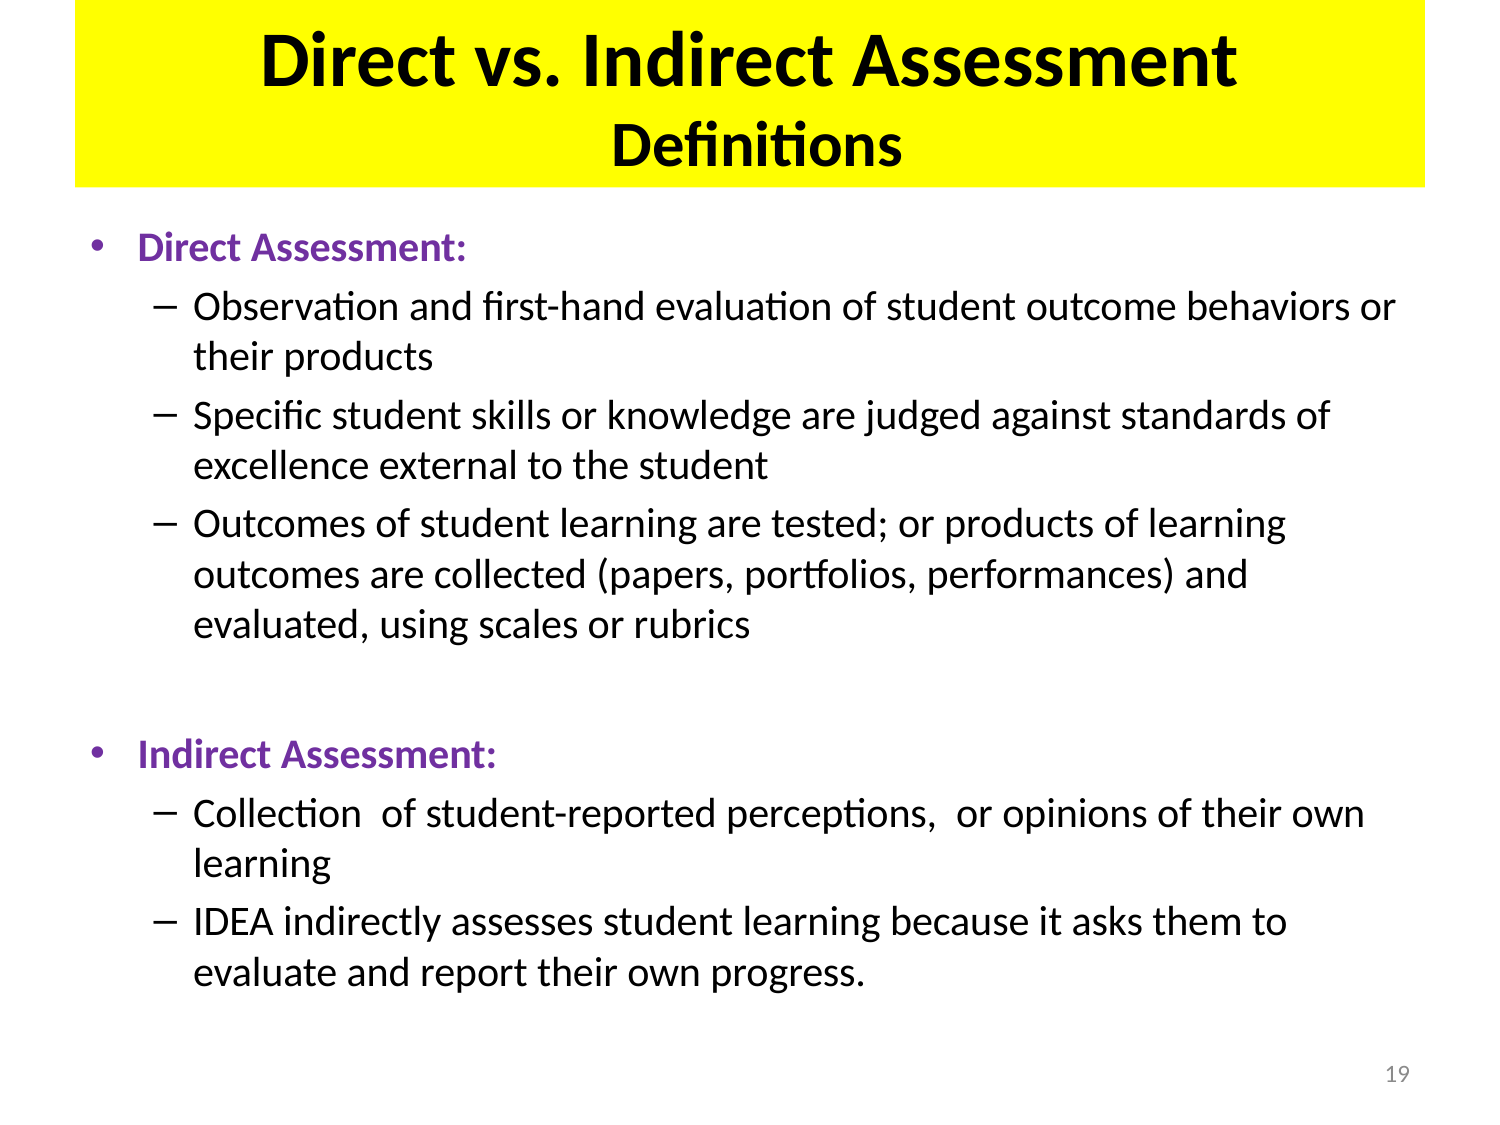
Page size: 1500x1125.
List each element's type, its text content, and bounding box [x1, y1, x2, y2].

slide_number 19 [1074, 1042, 1425, 1103]
list Direct Assessment: Observation and first-hand evaluation of student outcome behaviors or their products Specific student skills or knowledge are judged against standards of excellence external to the student Outcomes of student learning are tested; or products of learning outcomes are collected (papers, portfolios, performances) and evaluated, using scales or rubrics Indirect Assessment: Collection of student-reported perceptions, or opinions of their own learning IDEA indirectly assesses student learning because it asks them to evaluate and report their own progress. [75, 212, 1425, 1005]
title Direct vs. Indirect Assessment Definitions [75, 0, 1425, 188]
